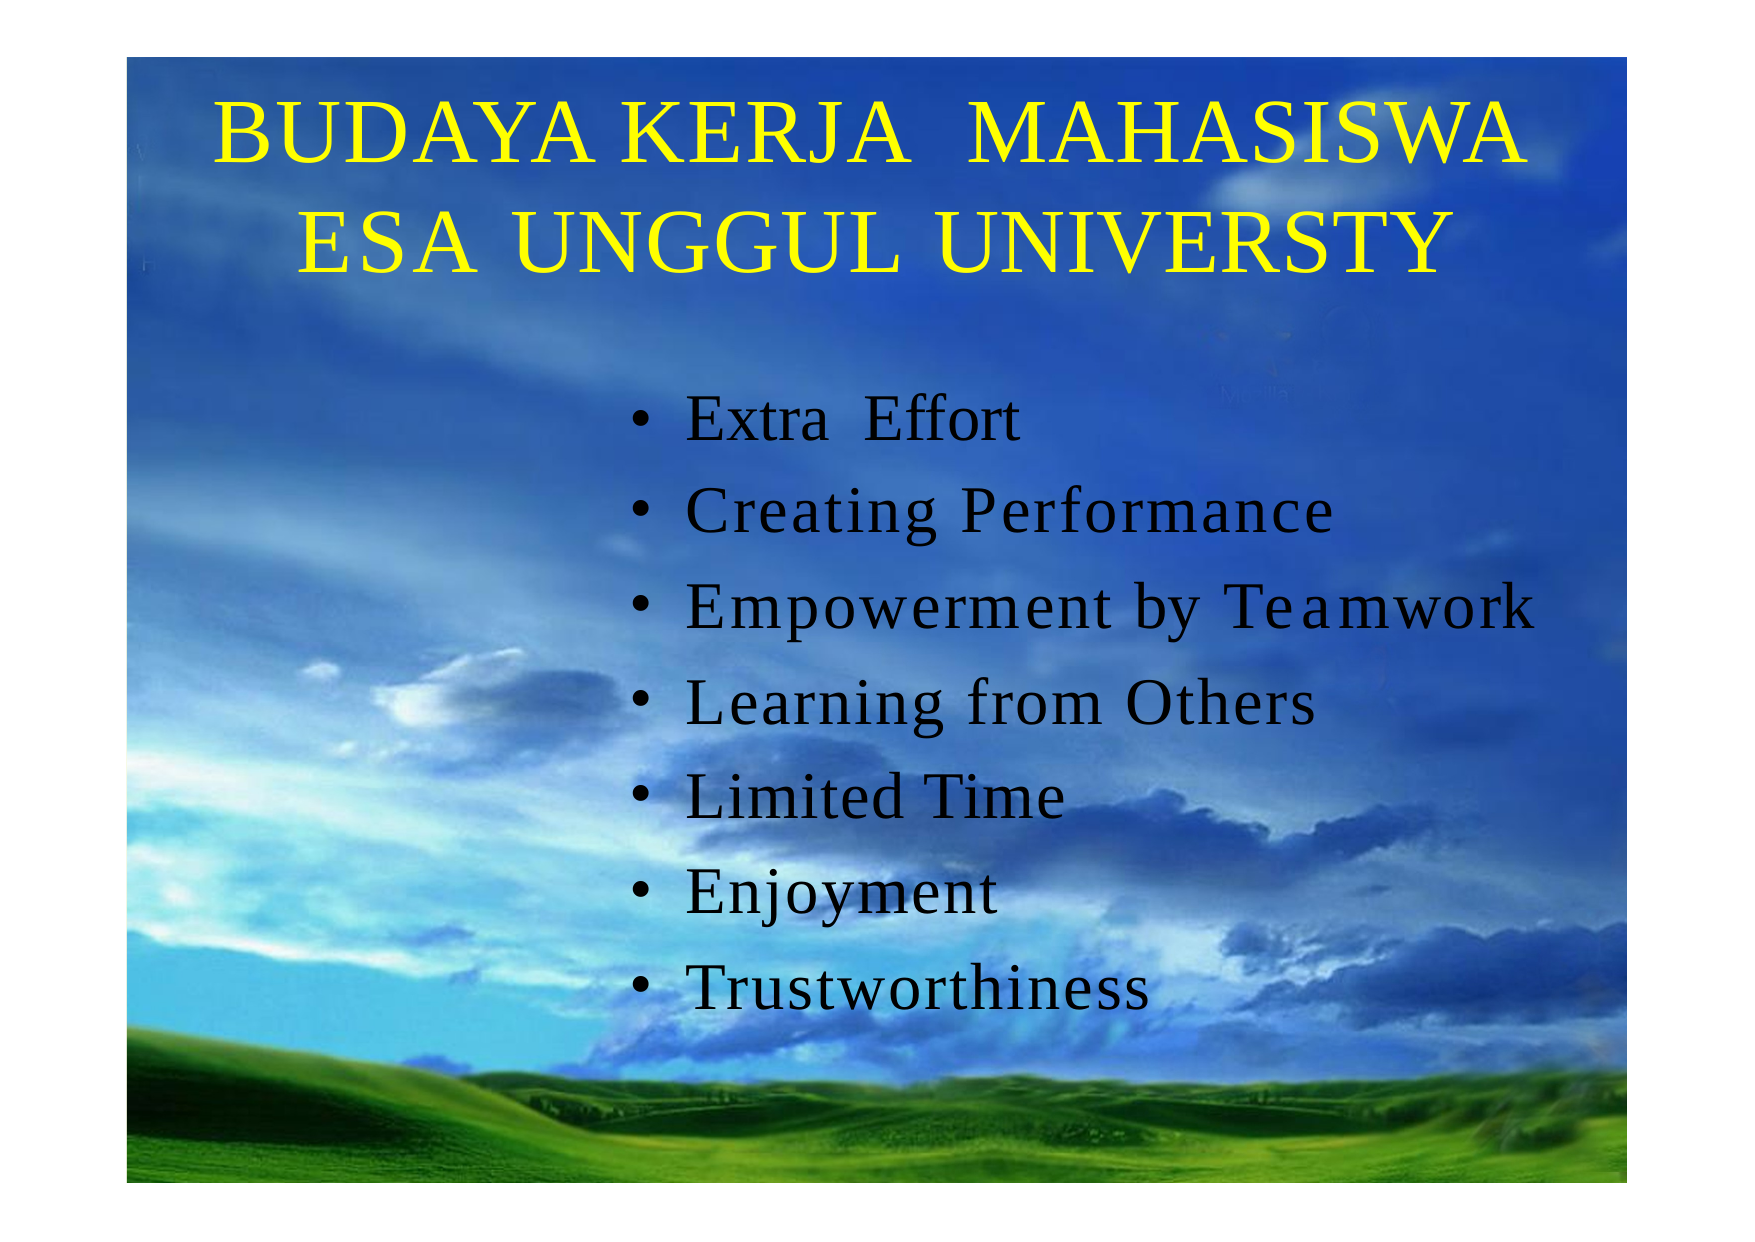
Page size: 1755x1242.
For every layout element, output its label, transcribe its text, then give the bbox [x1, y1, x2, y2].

text_box Extra Effort Creating Performance Empowerment by Teamwork Learning from Others Limited Time Enjoyment Trustworthiness [683, 379, 1546, 1027]
text_box BUDAYA KERJA [209, 79, 957, 176]
text_box [126, 57, 1627, 1183]
text_box • • • • • • • [627, 379, 665, 1027]
text_box UNGGUL [507, 189, 924, 286]
text_box ESA [294, 189, 501, 286]
text_box UNIVERSTY [931, 189, 1474, 286]
text_box MAHASISWA [964, 79, 1558, 176]
